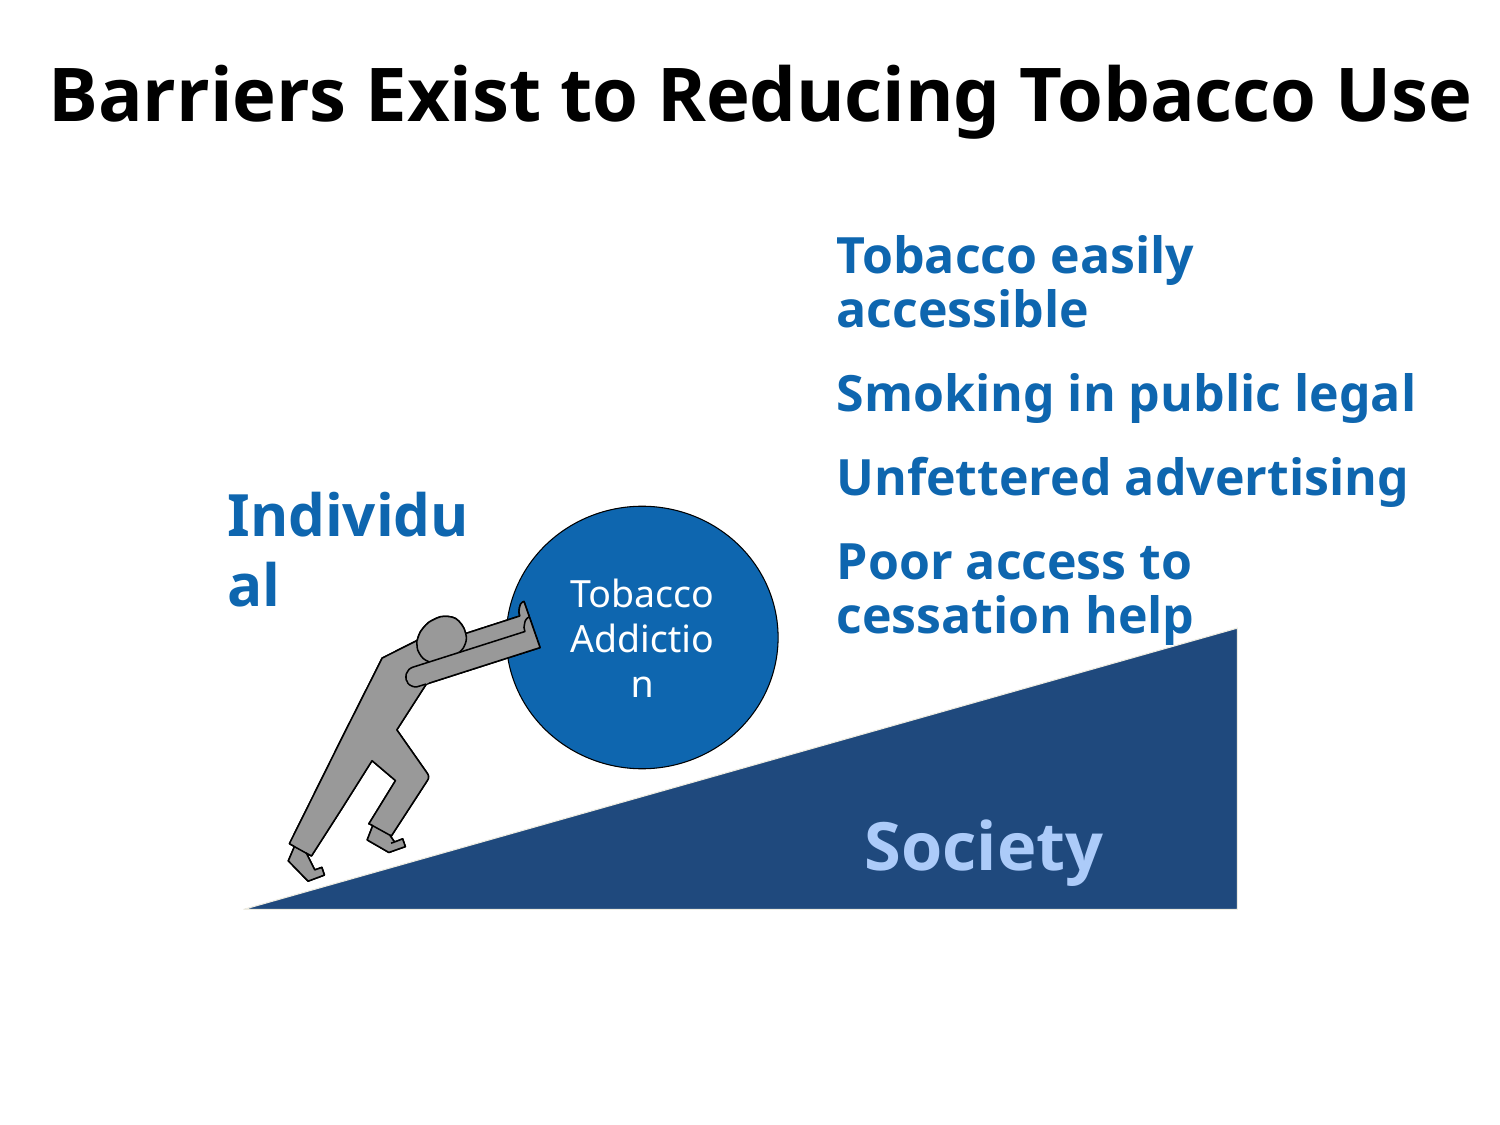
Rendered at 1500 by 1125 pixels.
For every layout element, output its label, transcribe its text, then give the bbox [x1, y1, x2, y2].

text_box Society [834, 796, 1135, 892]
text_box Tobacco easily accessible Smoking in public legal Unfettered advertising Poor access to cessation help [821, 223, 1456, 652]
text_box Individual [212, 470, 497, 626]
title Barriers Exist to Reducing Tobacco Use [33, 10, 1500, 185]
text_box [288, 601, 541, 882]
text_box Tobacco Addiction [511, 505, 779, 770]
text_box [243, 652, 1238, 910]
